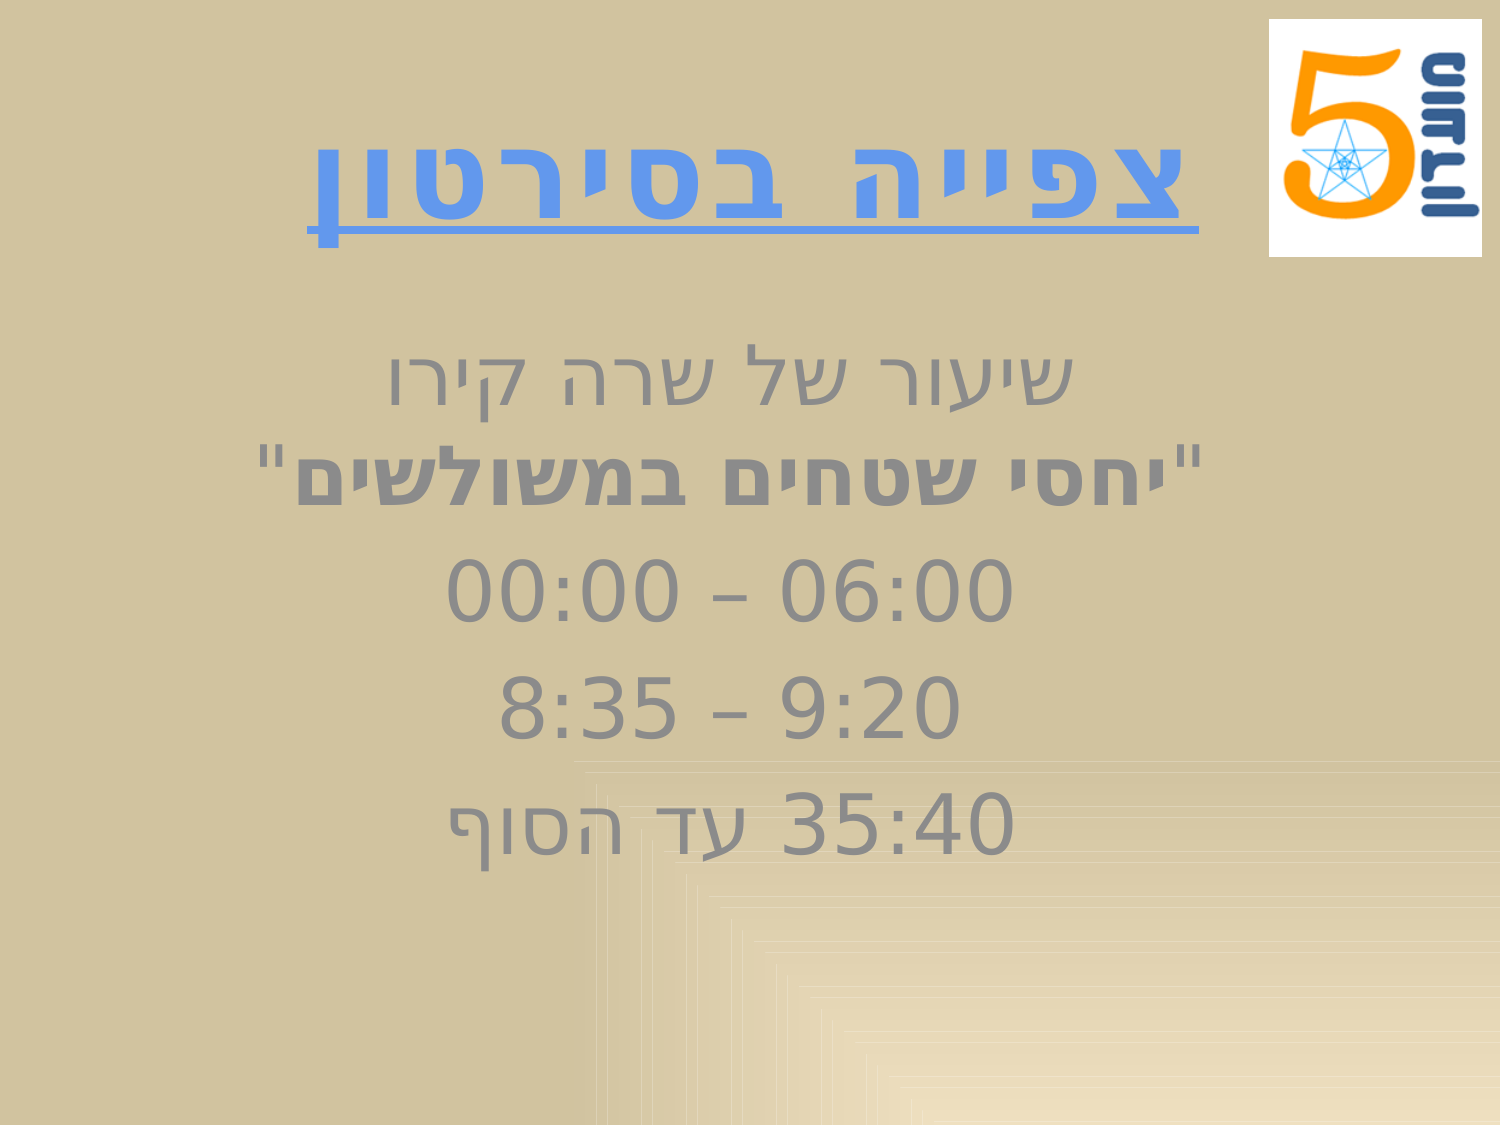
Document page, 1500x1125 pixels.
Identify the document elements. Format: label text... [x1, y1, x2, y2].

picture [1269, 18, 1483, 257]
text_box צפייה בסירטון [291, 85, 1209, 251]
subtitle שיעור של שרה קירו "יחסי שטחים במשולשים" 06:00 – 00:00 9:20 – 8:35 35:40 עד הסוף [10, 314, 1451, 1094]
